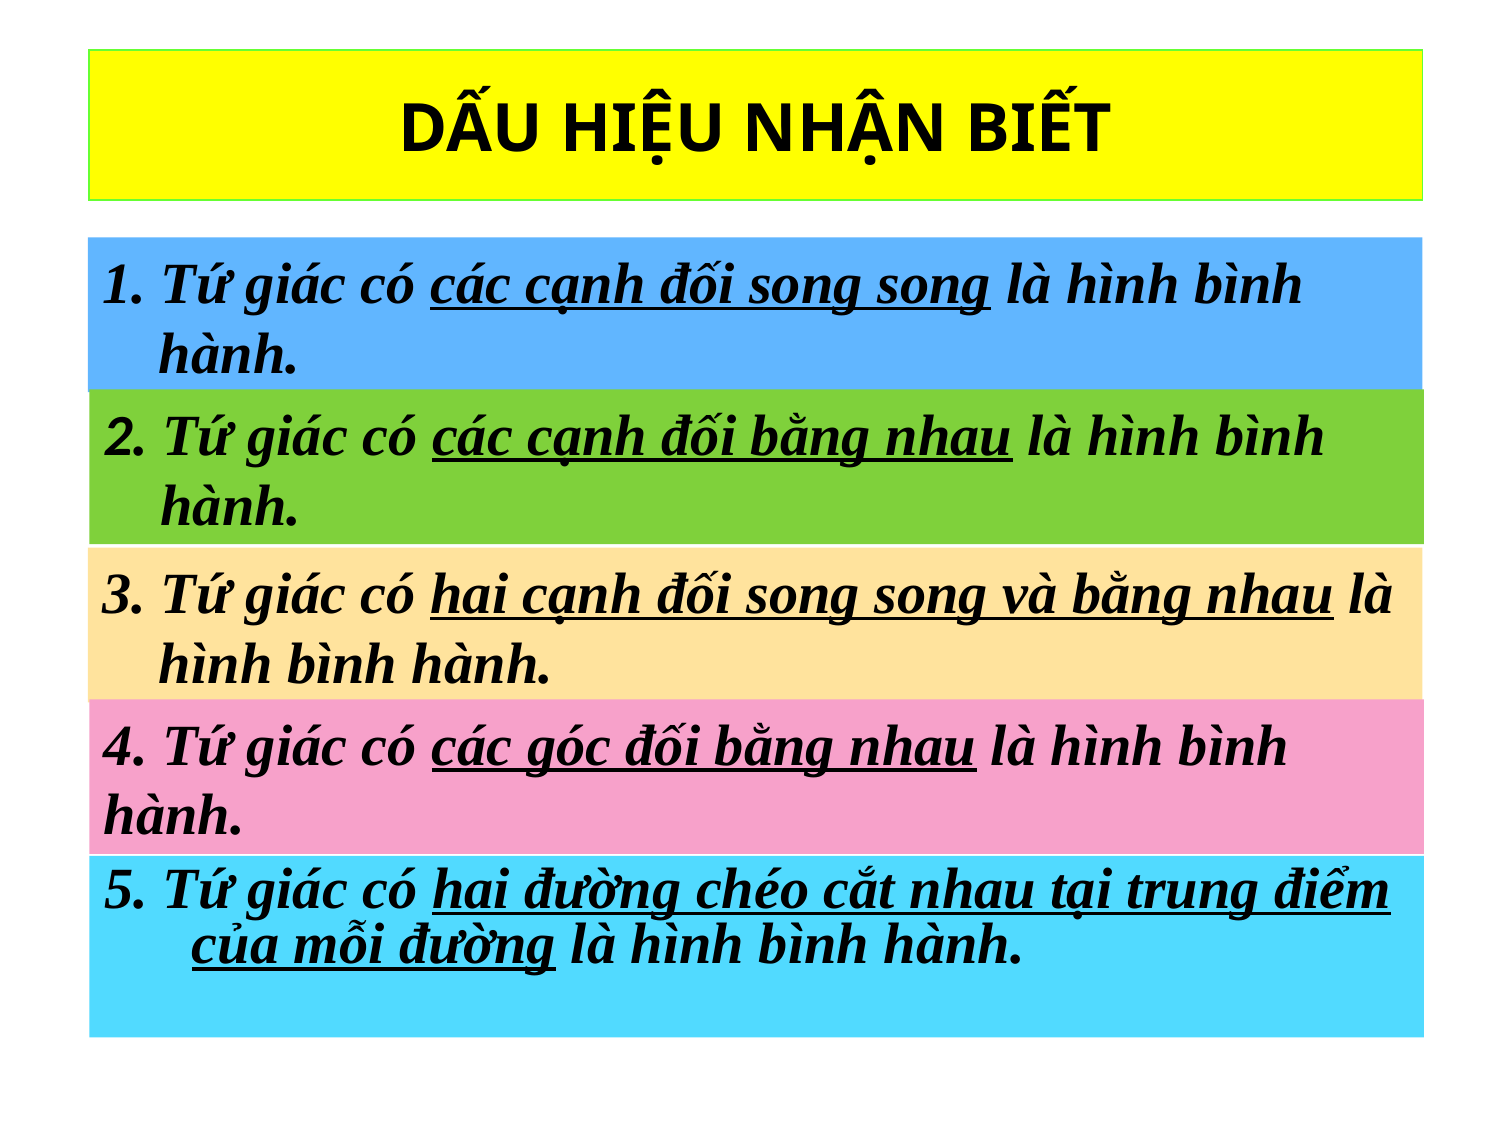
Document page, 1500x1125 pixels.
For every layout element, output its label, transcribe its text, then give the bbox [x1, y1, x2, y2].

text_box 2. Tứ giác có các cạnh đối bằng nhau là hình bình hành. [89, 389, 1424, 545]
text_box 5. Tứ giác có hai đường chéo cắt nhau tại trung điểm của mỗi đường là hình bình hành. [89, 855, 1424, 1038]
text_box 4. Tứ giác có các góc đối bằng nhau là hình bình hành. [89, 699, 1424, 854]
text_box 3. Tứ giác có hai cạnh đối song song và bằng nhau là hình bình hành. [87, 547, 1423, 703]
text_box DẤU HIỆU NHẬN BIẾT [89, 49, 1423, 200]
text_box 1. Tứ giác có các cạnh đối song song là hình bình hành. [87, 237, 1423, 393]
